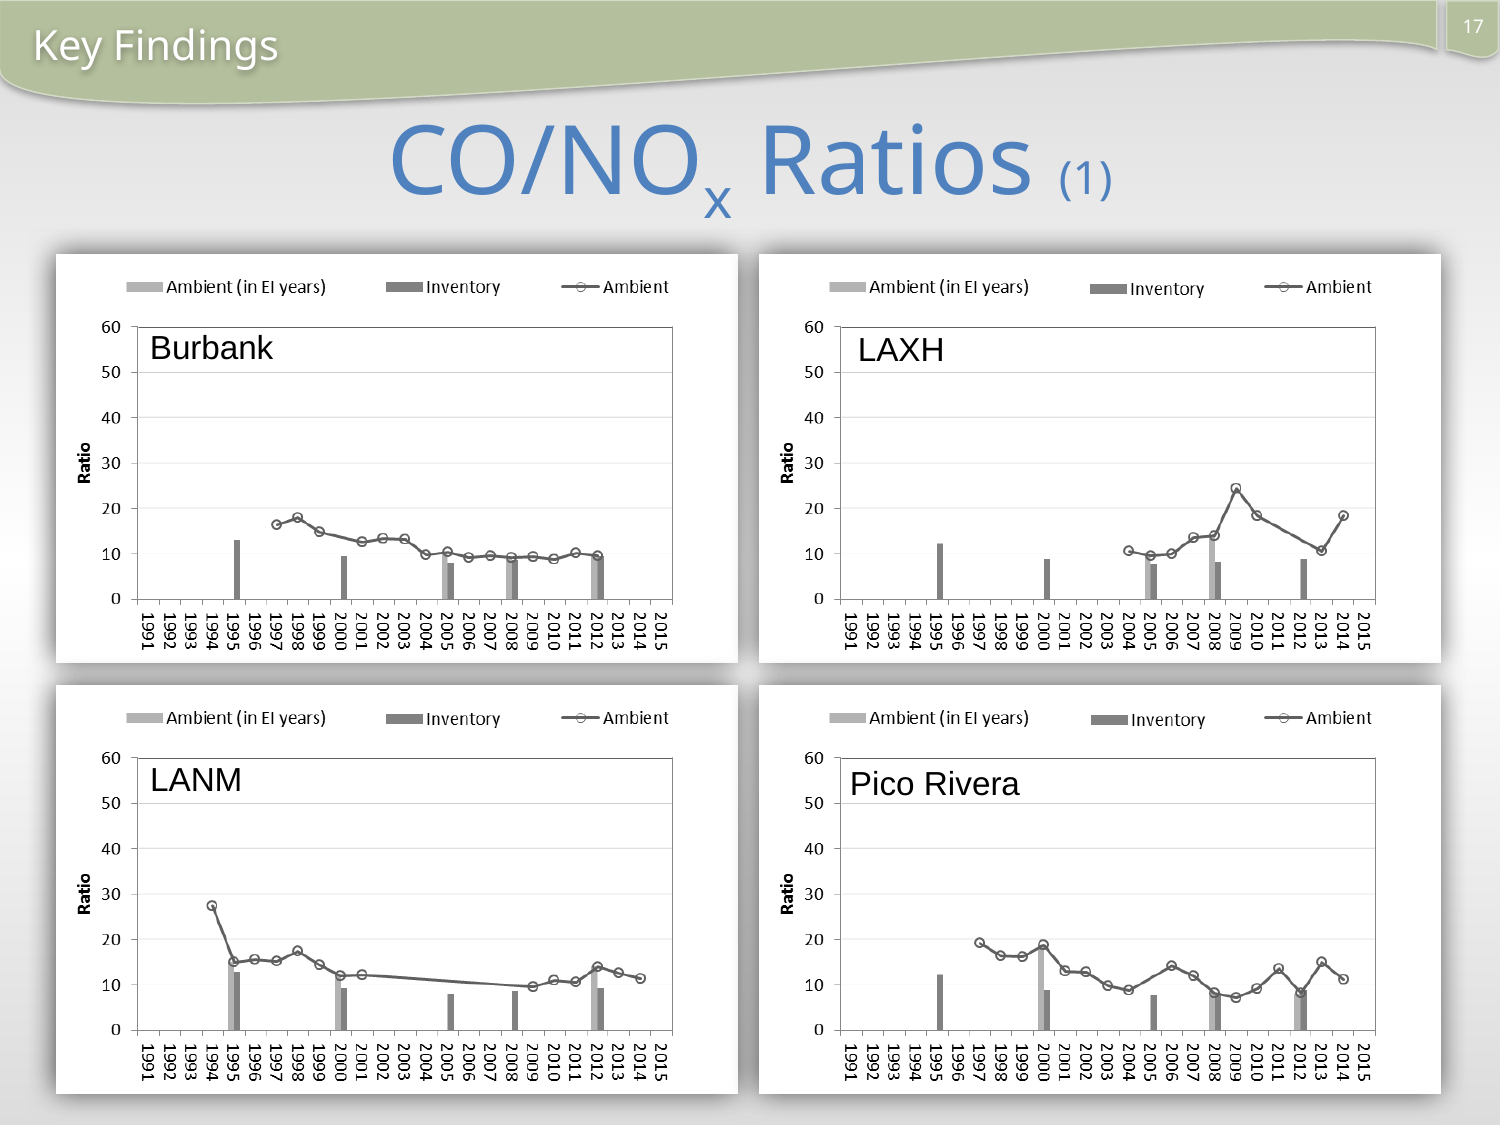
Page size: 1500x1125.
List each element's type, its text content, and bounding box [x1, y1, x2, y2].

text_box Key Findings [17, 10, 716, 76]
slide_number 17 [1446, 7, 1500, 58]
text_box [55, 254, 1441, 1094]
title CO/NOx Ratios (1) [0, 128, 1500, 234]
